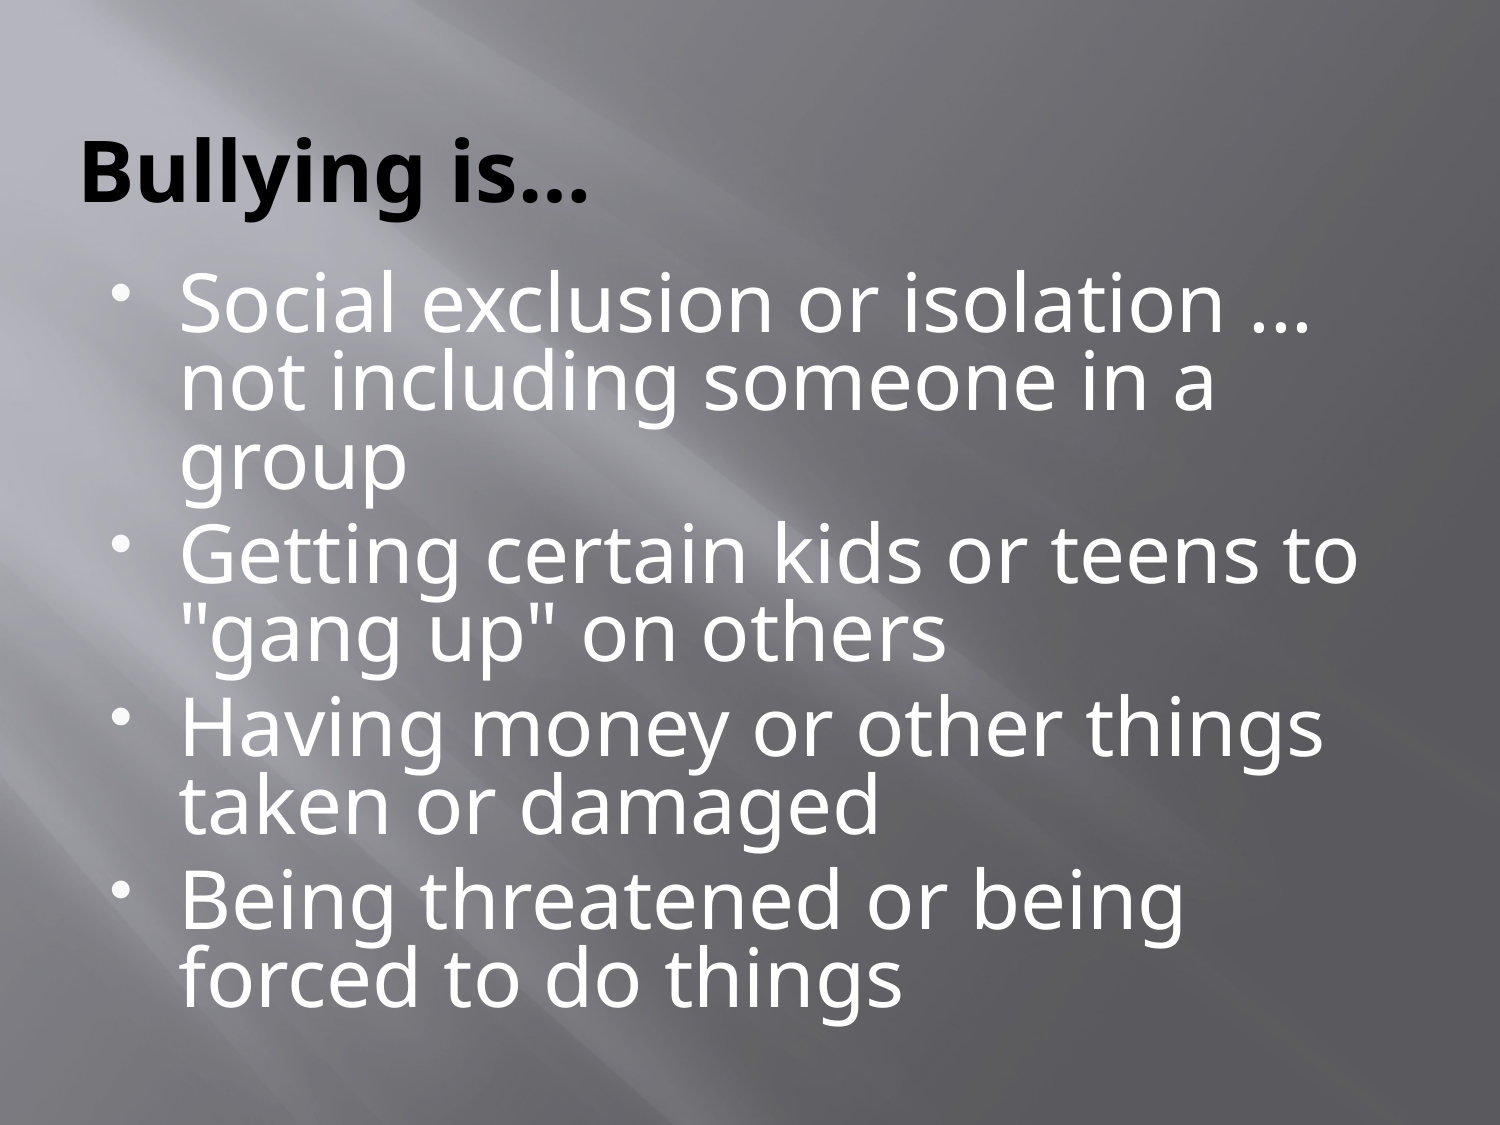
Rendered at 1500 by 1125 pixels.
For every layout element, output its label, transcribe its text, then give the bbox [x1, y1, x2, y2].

list Social exclusion or isolation ... not including someone in a group Getting certain kids or teens to "gang up" on others Having money or other things taken or damaged Being threatened or being forced to do things [74, 262, 1426, 1036]
title Bullying is… [62, 75, 1413, 263]
